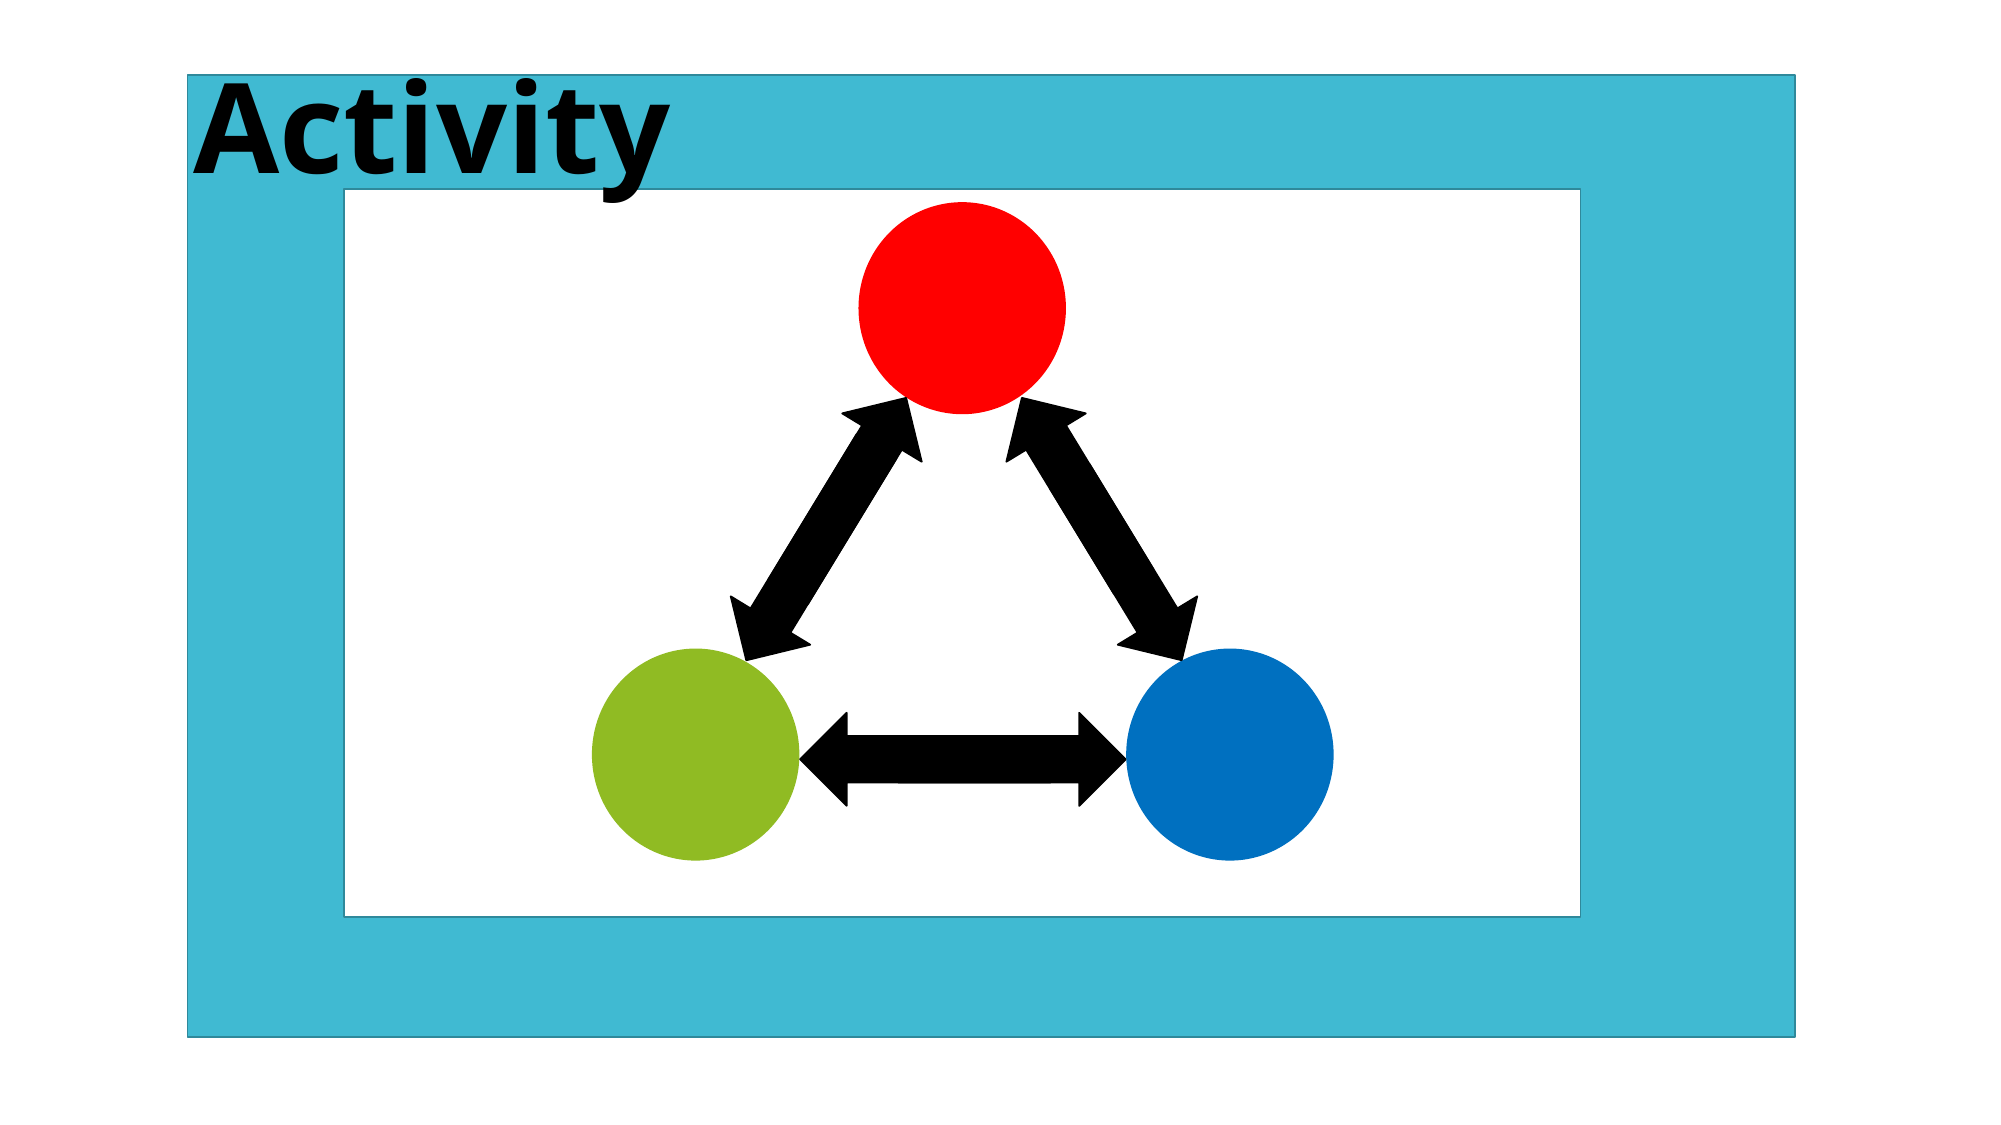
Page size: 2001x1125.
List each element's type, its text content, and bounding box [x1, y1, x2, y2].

text_box [1049, 463, 1199, 662]
text_box Activity [178, 41, 686, 206]
text_box [591, 648, 800, 861]
text_box [1005, 396, 1090, 489]
text_box [187, 74, 1796, 1038]
text_box [1051, 711, 1127, 807]
text_box [799, 711, 1052, 807]
text_box [1126, 648, 1334, 861]
text_box [841, 396, 923, 463]
text_box [729, 433, 898, 662]
text_box [343, 188, 1581, 918]
text_box [858, 202, 1066, 415]
